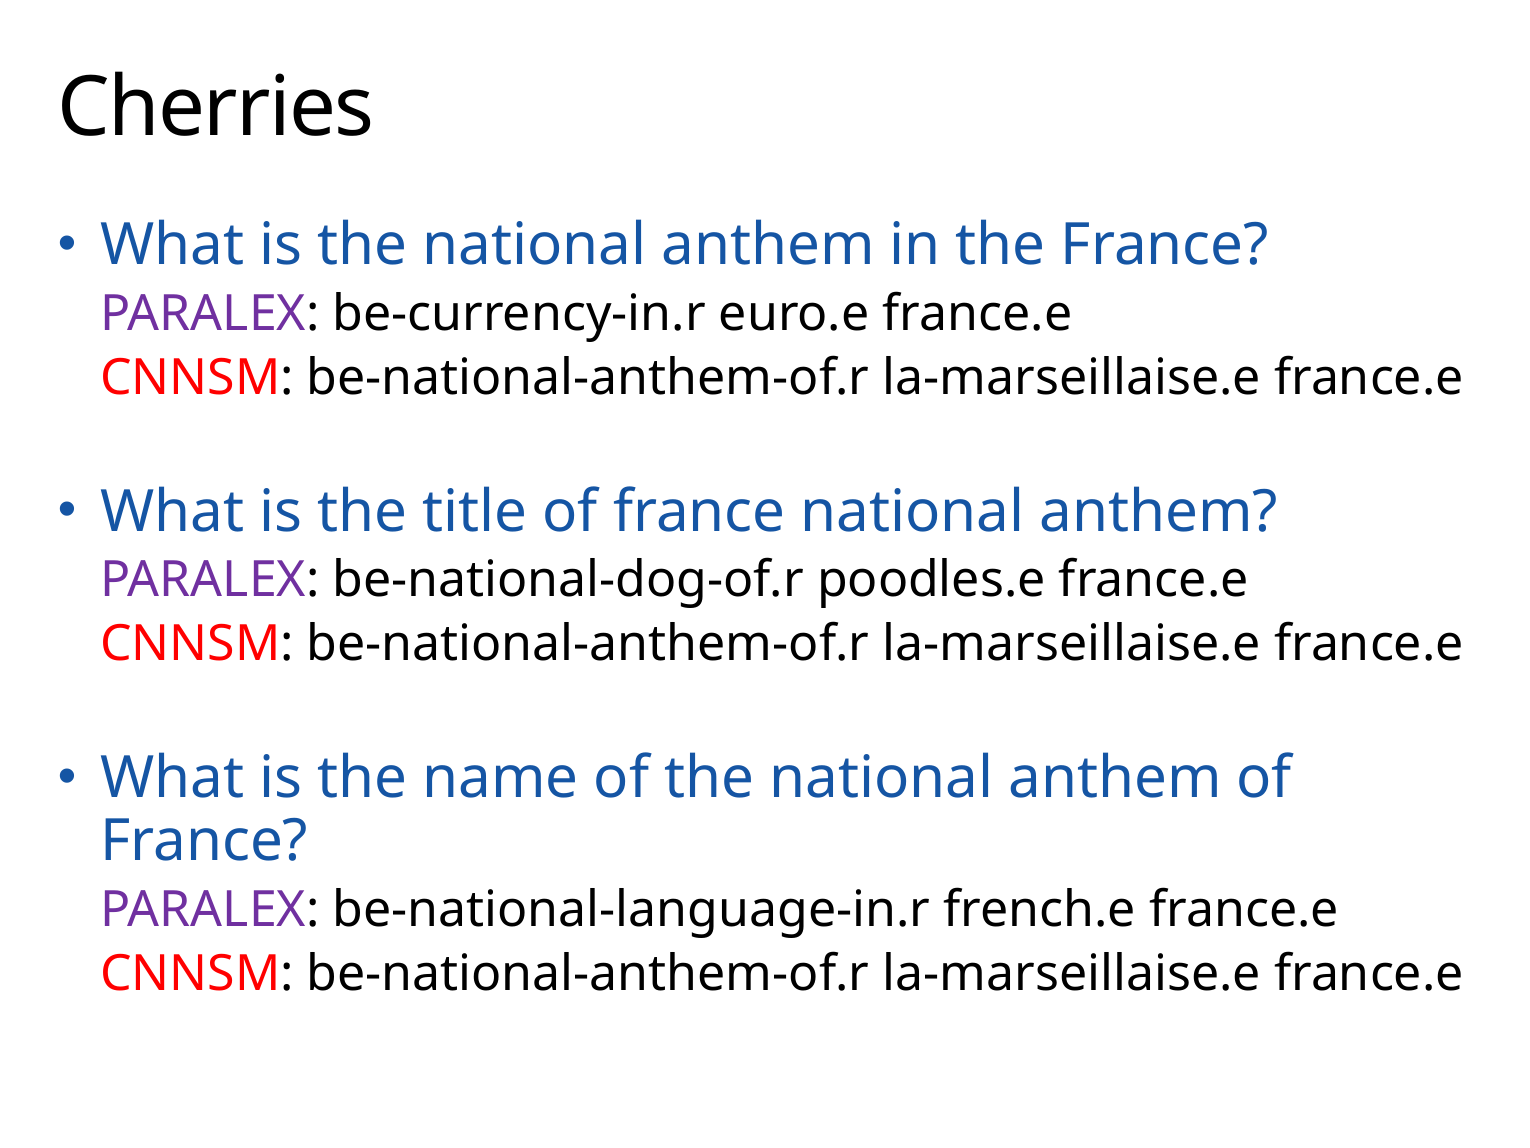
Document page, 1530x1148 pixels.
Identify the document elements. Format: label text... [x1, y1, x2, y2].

list What is the national anthem in the France? PARALEX: be-currency-in.r euro.e france.e CNNSM: be-national-anthem-of.r la-marseillaise.e france.e What is the title of france national anthem? PARALEX: be-national-dog-of.r poodles.e france.e CNNSM: be-national-anthem-of.r la-marseillaise.e france.e What is the name of the national anthem of France? PARALEX: be-national-language-in.r french.e france.e CNNSM: be-national-anthem-of.r la-marseillaise.e france.e [34, 200, 1497, 982]
title Cherries [33, 48, 1497, 200]
